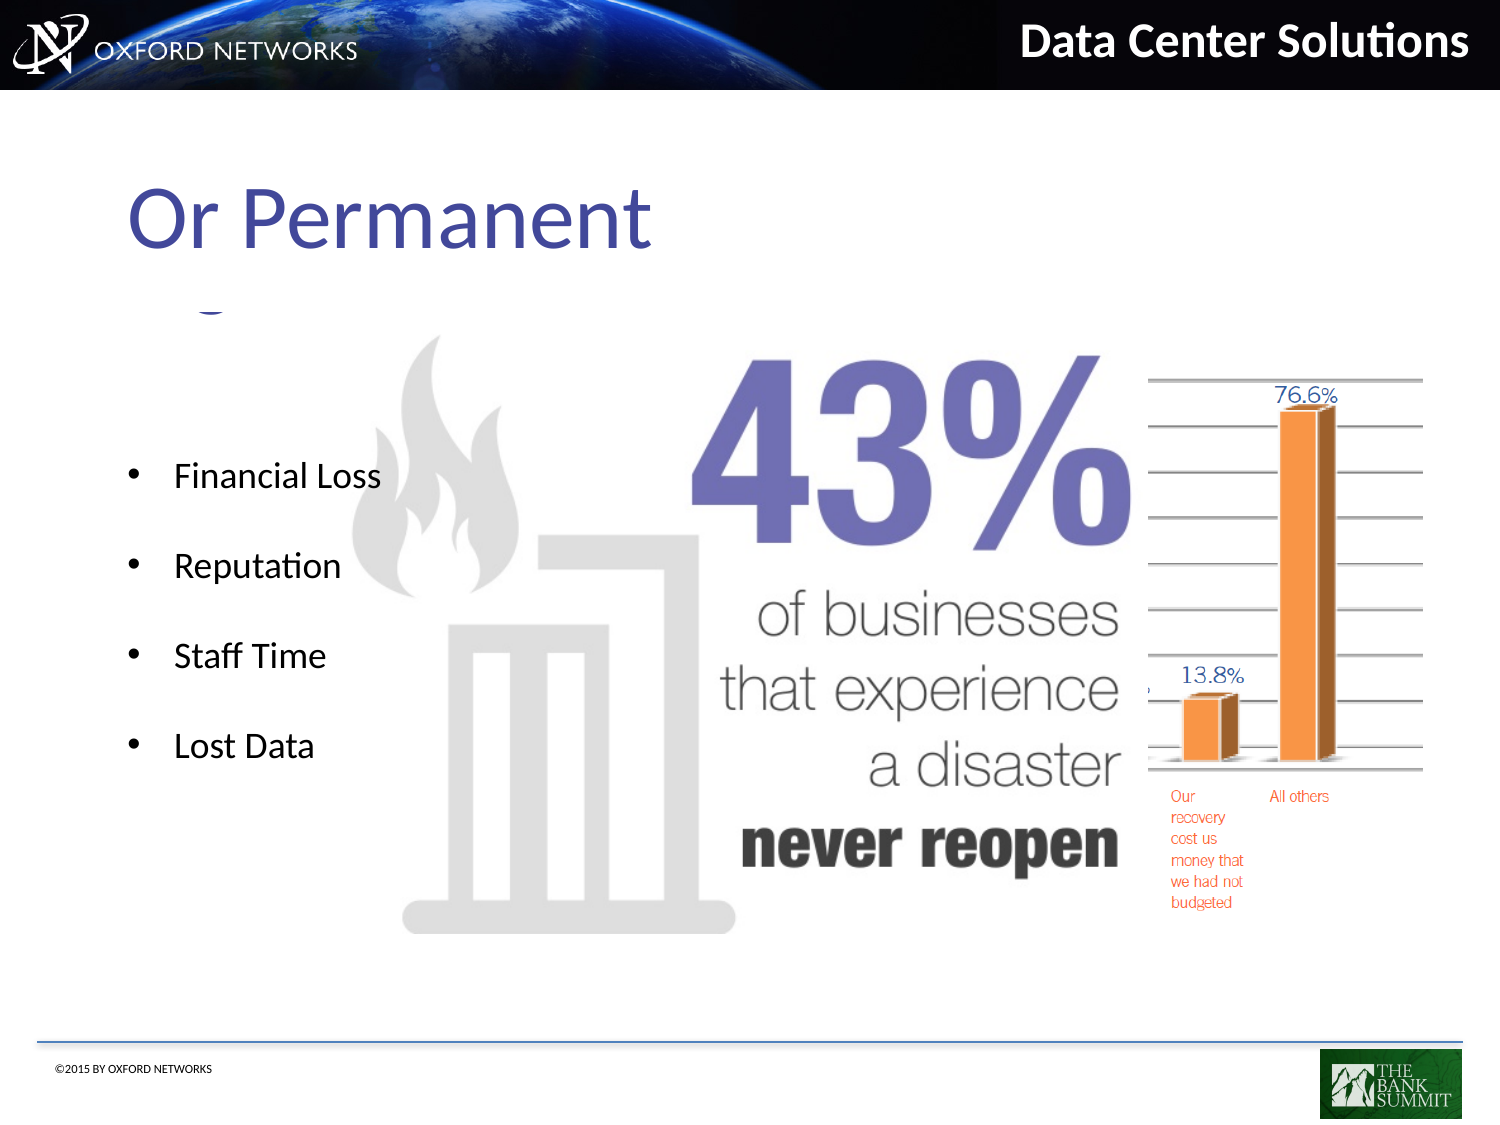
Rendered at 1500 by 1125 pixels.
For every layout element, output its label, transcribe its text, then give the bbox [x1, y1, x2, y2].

picture [343, 332, 1453, 938]
picture [0, 0, 1500, 91]
text_box ©2015 BY OXFORD NETWORKS [39, 1053, 228, 1084]
picture [1320, 1049, 1463, 1119]
text_box Financial Loss Reputation Staff Time Lost Data [112, 353, 338, 819]
text_box Or Permanent [112, 110, 1221, 312]
